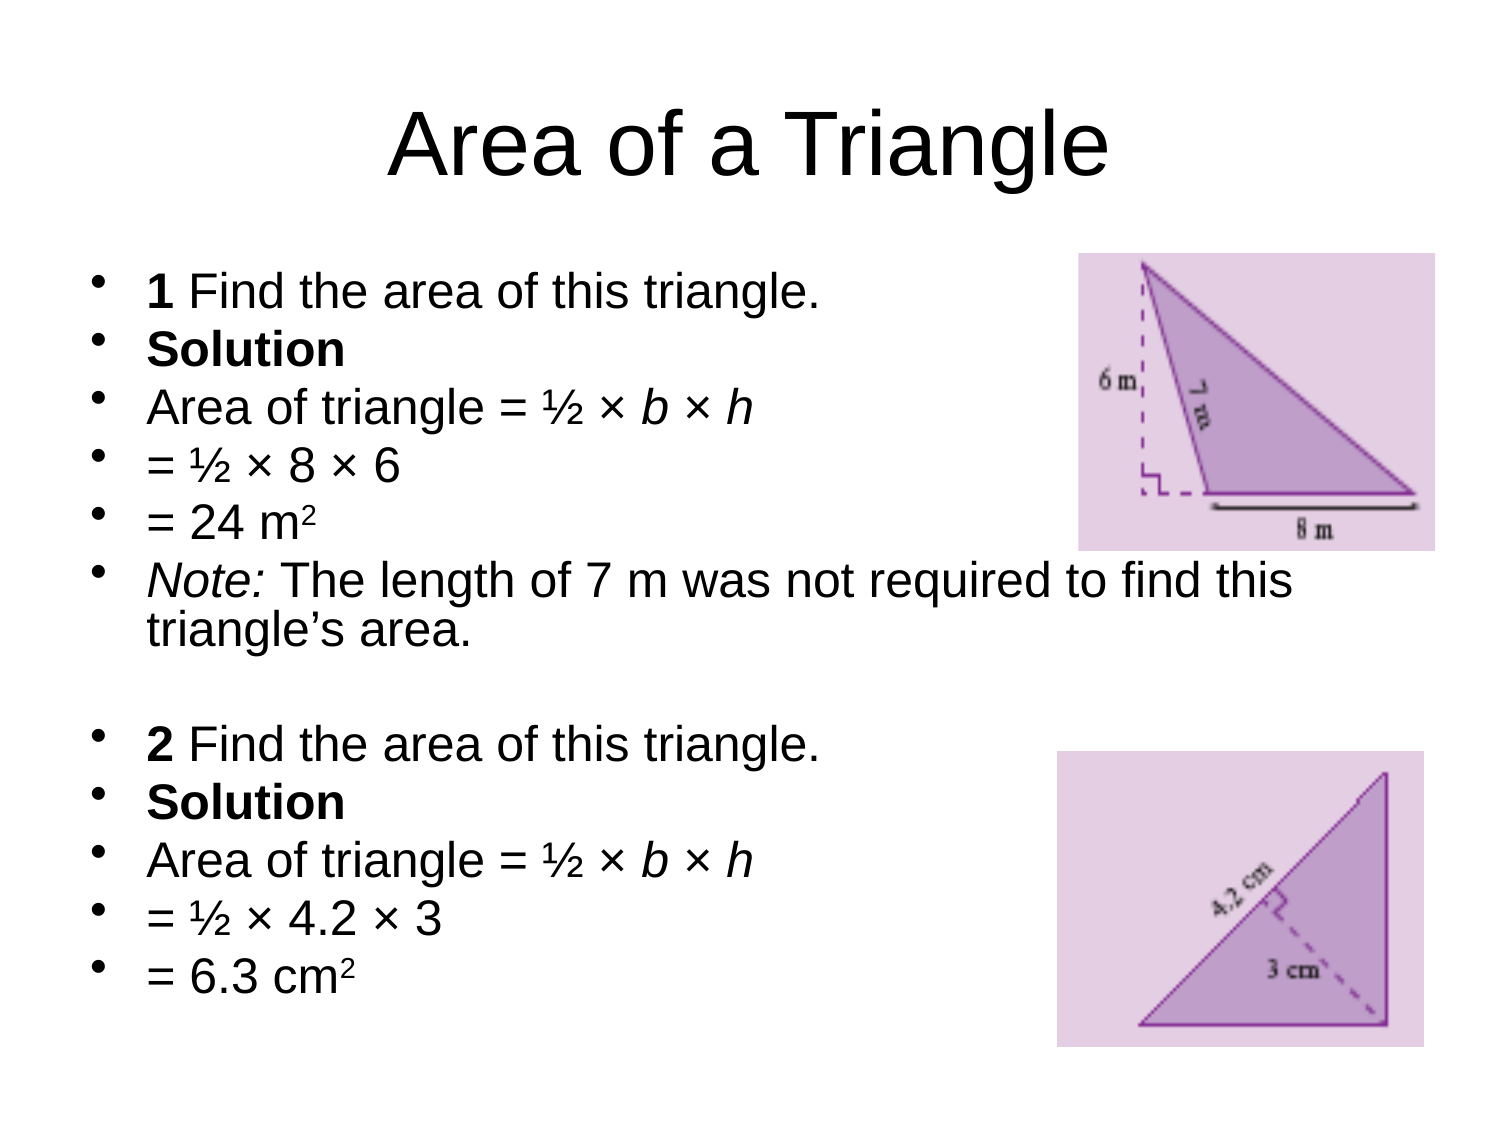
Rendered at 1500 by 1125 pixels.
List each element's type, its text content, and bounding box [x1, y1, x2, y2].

picture [1056, 751, 1424, 1048]
picture [1078, 253, 1436, 551]
title Area of a Triangle [75, 45, 1425, 233]
list 1 Find the area of this triangle. Solution Area of triangle = ½ × b × h = ½ × 8 × 6 = 24 m2 Note: The length of 7 m was not required to find this triangle’s area. 2 Find the area of this triangle. Solution Area of triangle = ½ × b × h = ½ × 4.2 × 3 = 6.3 cm2 [75, 262, 1425, 1047]
